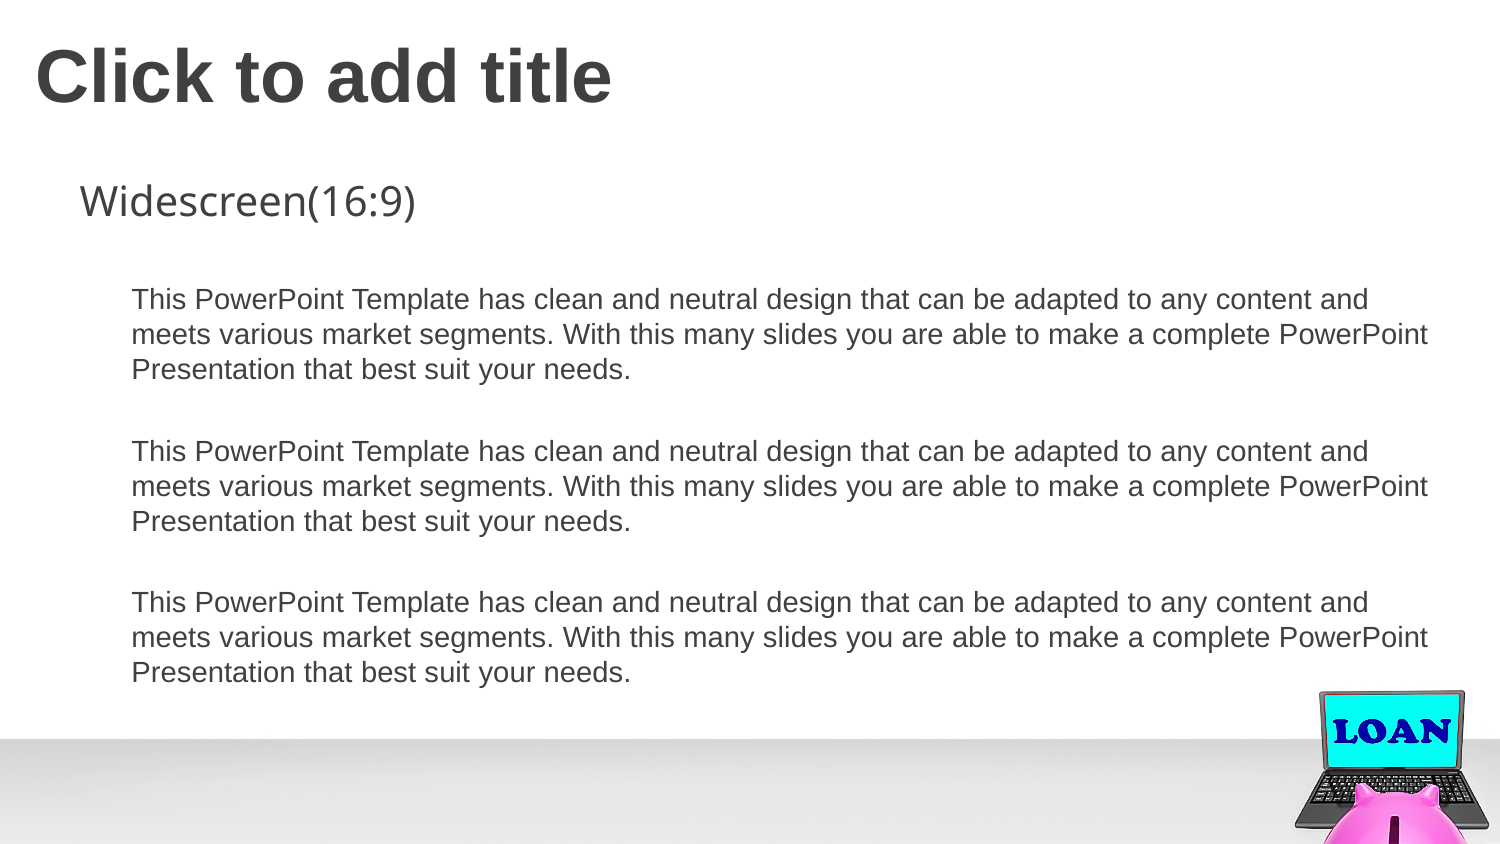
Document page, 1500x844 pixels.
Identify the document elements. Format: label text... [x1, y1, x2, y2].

list This PowerPoint Template has clean and neutral design that can be adapted to any content and meets various market segments. With this many slides you are able to make a complete PowerPoint Presentation that best suit your needs. This PowerPoint Template has clean and neutral design that can be adapted to any content and meets various market segments. With this many slides you are able to make a complete PowerPoint Presentation that best suit your needs. This PowerPoint Template has clean and neutral design that can be adapted to any content and meets various market segments. With this many slides you are able to make a complete PowerPoint Presentation that best suit your needs. [66, 273, 1461, 765]
list Widescreen(16:9) [64, 161, 1459, 238]
title Click to add title [0, 0, 1500, 146]
picture [0, 146, 1500, 844]
